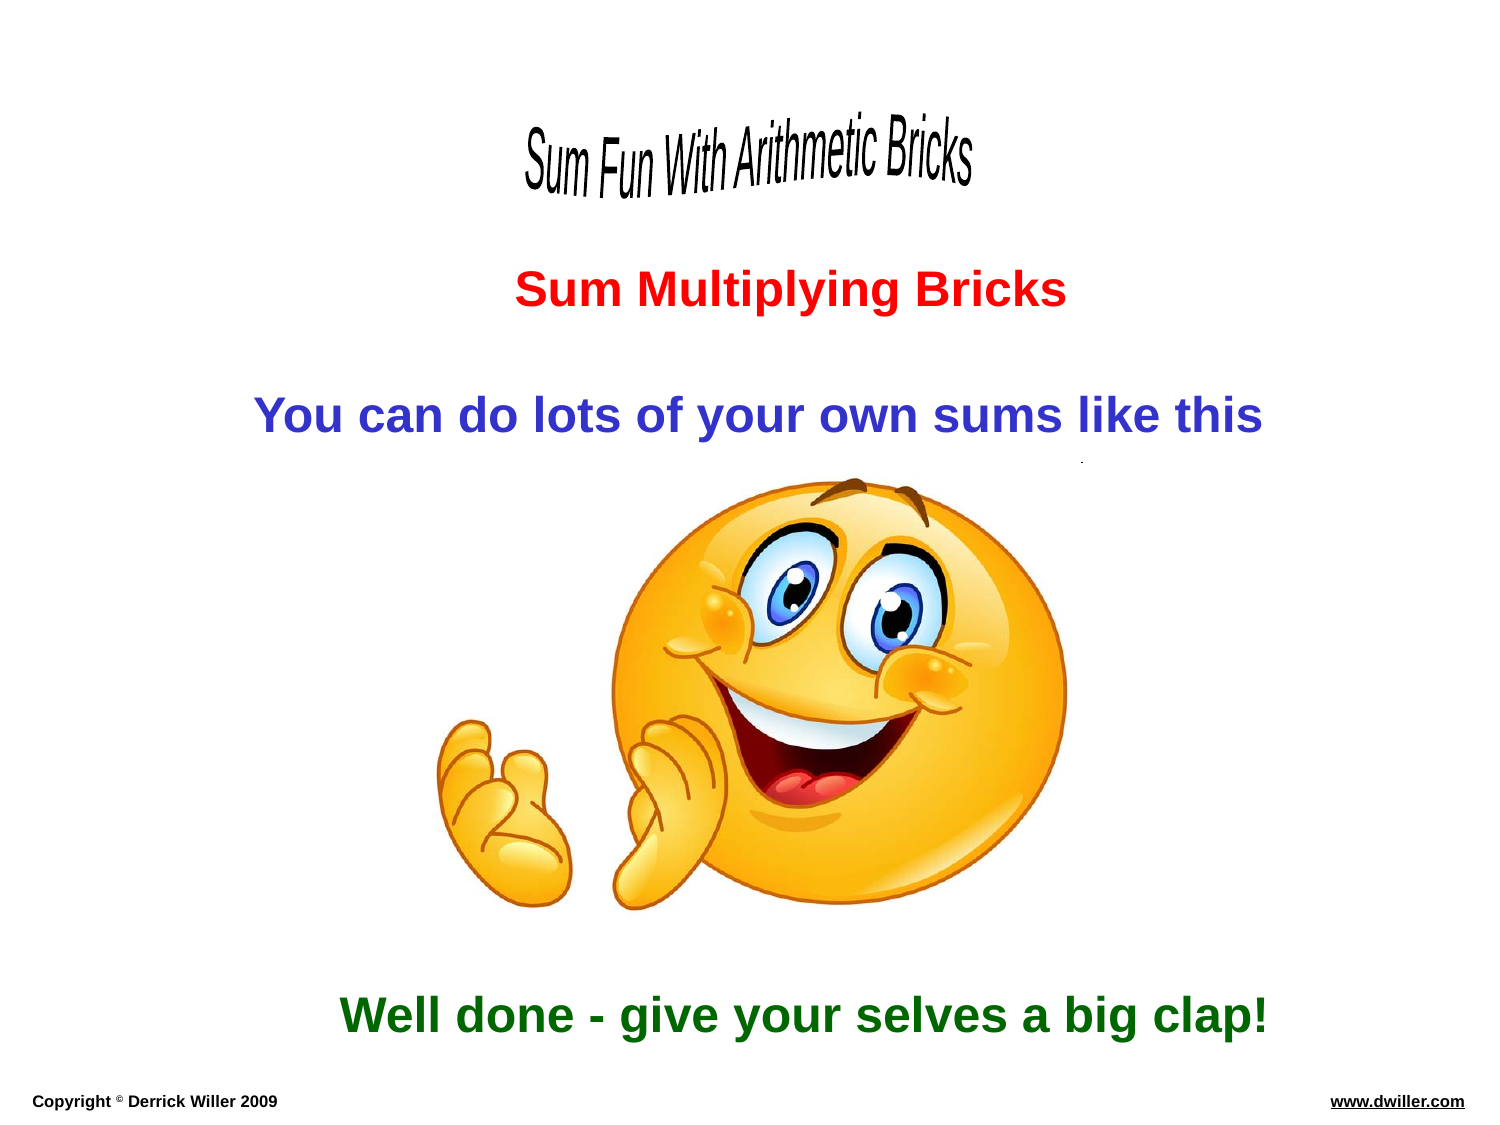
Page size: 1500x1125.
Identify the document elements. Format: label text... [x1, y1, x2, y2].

text_box Well done - give your selves a big clap! [324, 974, 1285, 1050]
picture [424, 462, 1083, 927]
text_box You can do lots of your own sums like this [238, 374, 1280, 450]
text_box Sum Multiplying Bricks [499, 249, 1083, 325]
